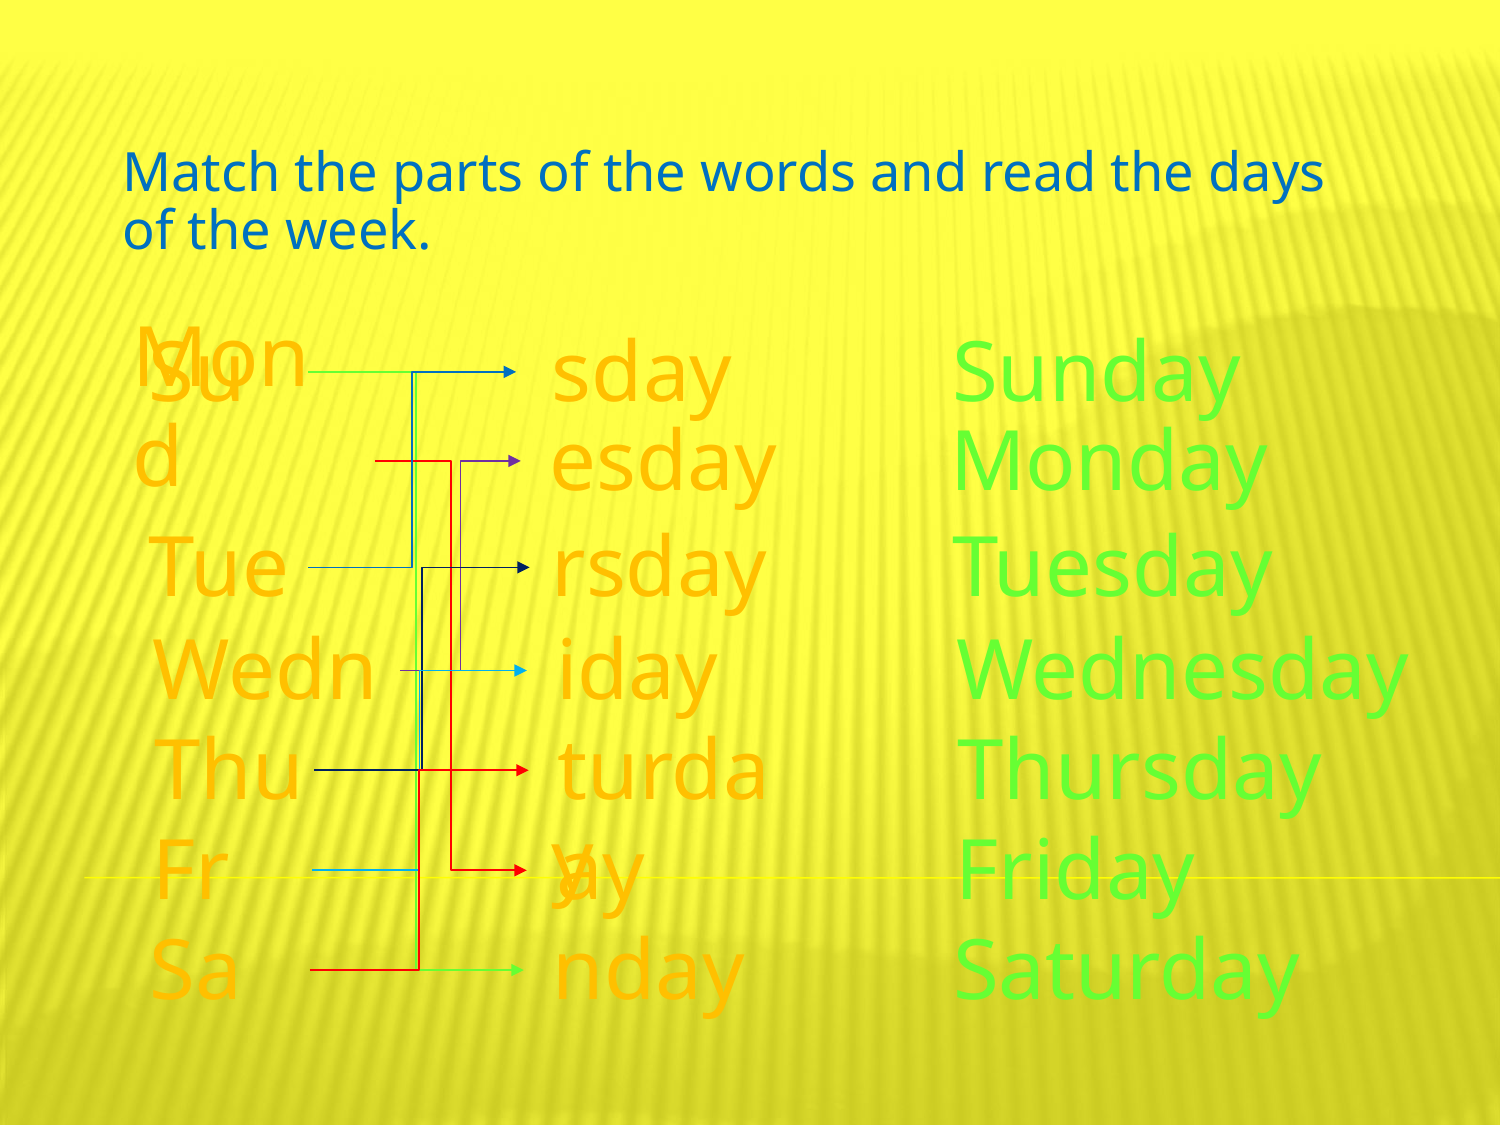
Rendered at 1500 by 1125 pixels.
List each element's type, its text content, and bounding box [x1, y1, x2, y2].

text_box esday [534, 410, 838, 511]
text_box Friday [926, 820, 1237, 921]
text_box nday [523, 920, 778, 1021]
text_box sday [522, 321, 780, 422]
text_box Su [119, 321, 309, 422]
text_box Tue [119, 517, 297, 618]
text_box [308, 371, 517, 568]
text_box iday [540, 620, 804, 720]
text_box Sunday [922, 321, 1300, 422]
text_box Thursday [928, 720, 1375, 821]
text_box turday [539, 720, 805, 821]
text_box Fr [123, 820, 297, 921]
text_box Thu [125, 720, 297, 820]
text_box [314, 567, 530, 672]
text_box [309, 769, 529, 971]
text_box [517, 371, 524, 378]
text_box Monday [921, 410, 1313, 511]
text_box Mond [117, 410, 296, 511]
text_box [312, 670, 528, 769]
text_box Saturday [923, 920, 1325, 1021]
text_box rsday [536, 517, 825, 618]
text_box Sa [120, 920, 310, 1021]
text_box Wedn [123, 620, 297, 721]
text_box Match the parts of the words and read the days of the week. [99, 137, 1384, 288]
text_box ay [539, 820, 716, 921]
text_box Tuesday [922, 517, 1300, 618]
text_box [399, 460, 522, 565]
text_box Wednesday [926, 620, 1438, 721]
